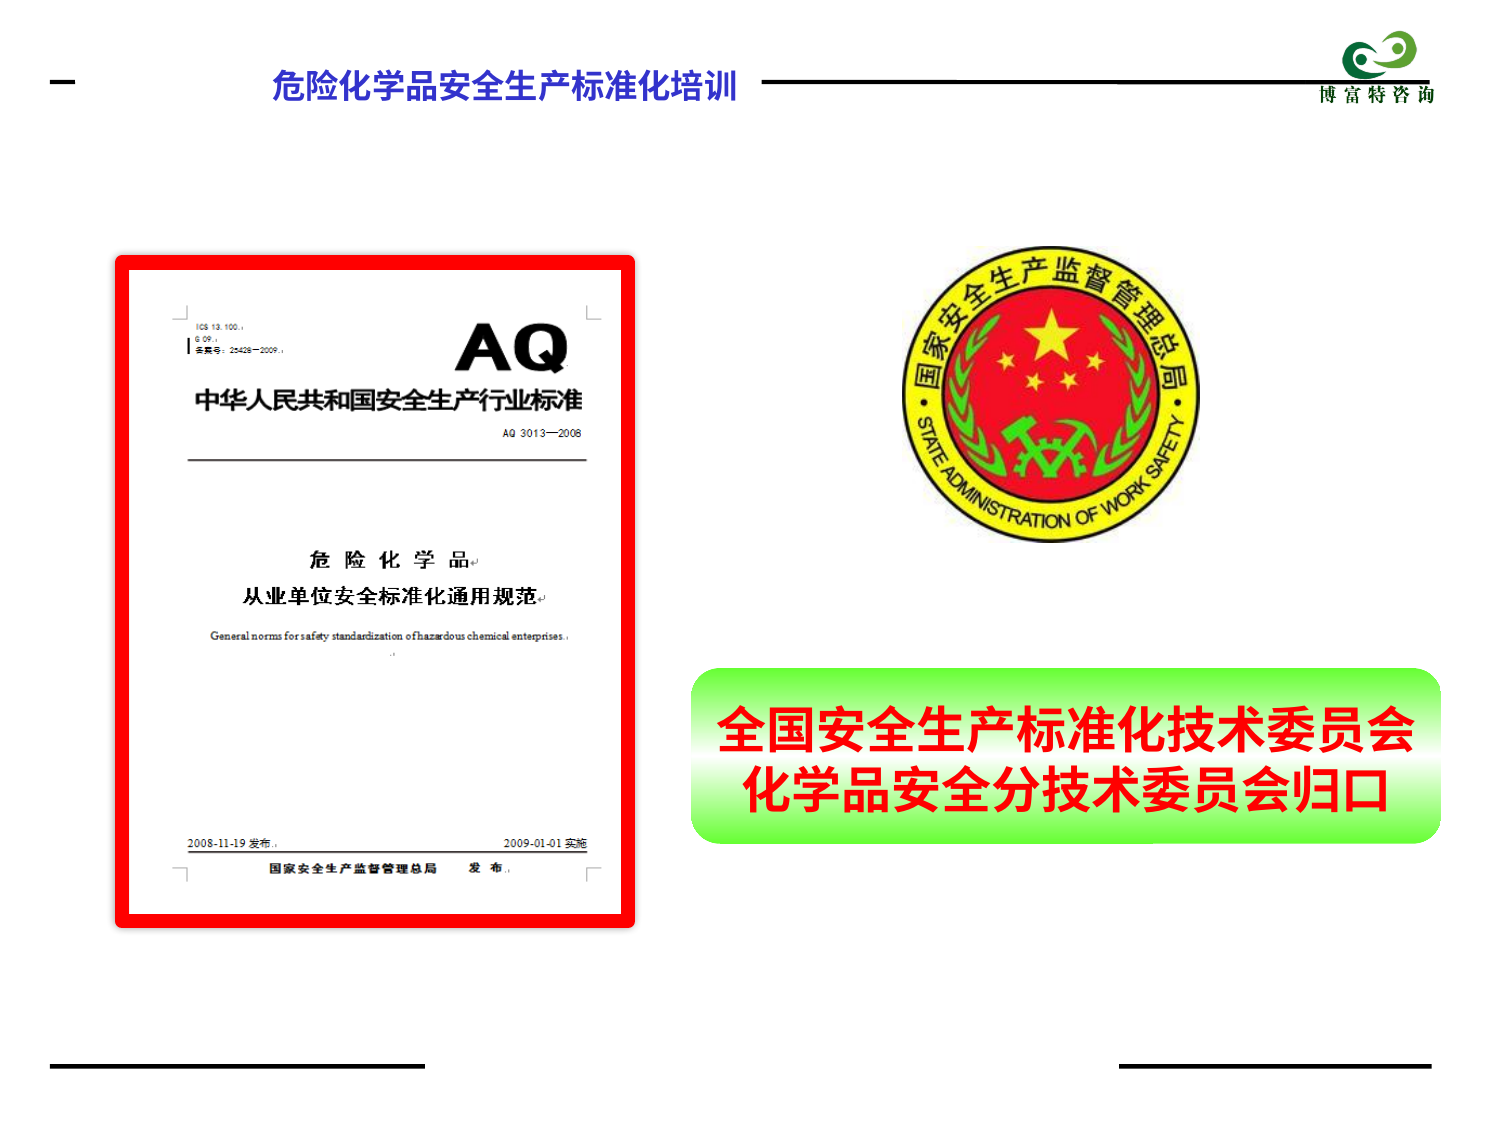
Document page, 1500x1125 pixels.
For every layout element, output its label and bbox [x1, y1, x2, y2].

text_box [691, 667, 1442, 844]
picture [128, 269, 622, 915]
picture [1305, 30, 1453, 106]
picture [902, 245, 1200, 544]
